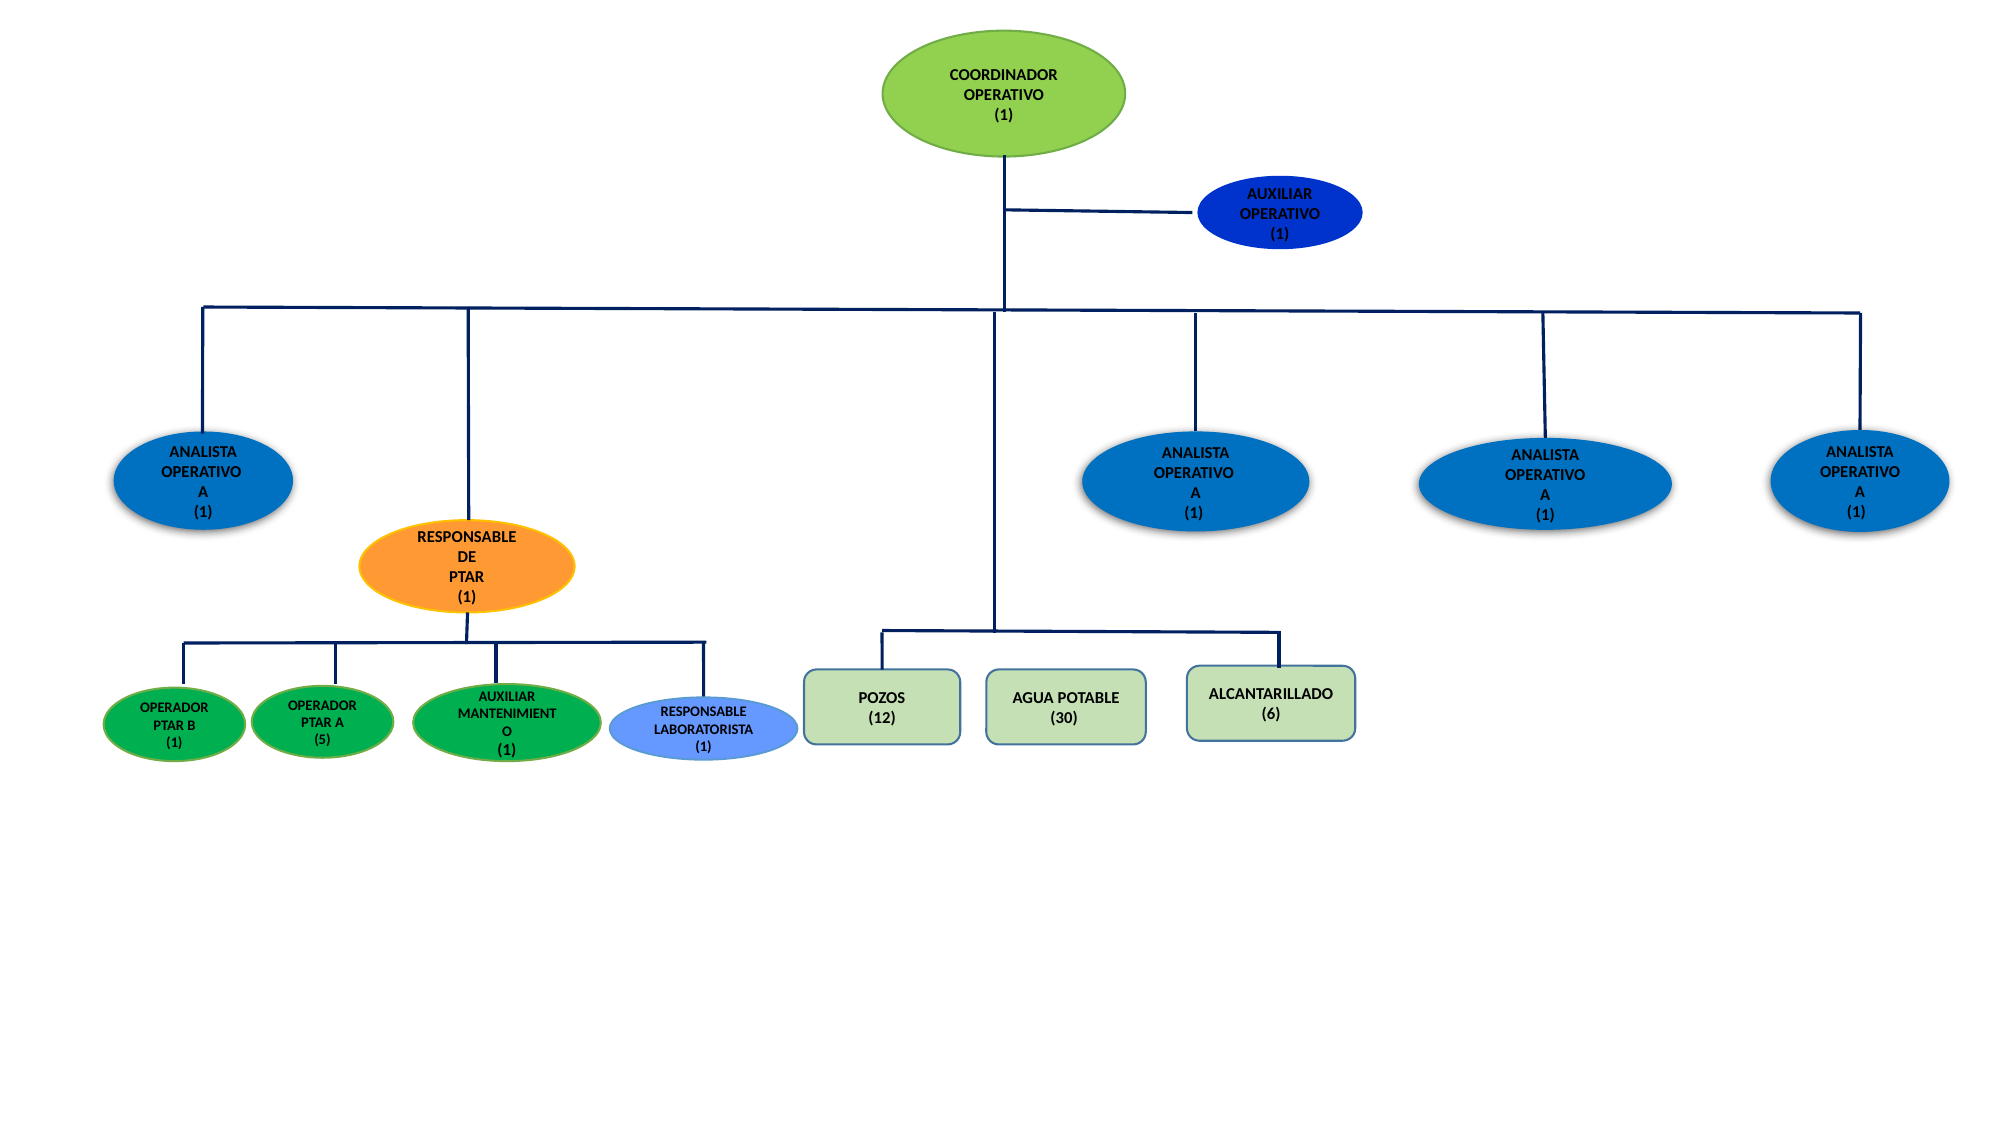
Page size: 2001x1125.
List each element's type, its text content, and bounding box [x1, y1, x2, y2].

text_box ANALISTA OPERATIVO A (1) [1082, 431, 1310, 532]
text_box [1004, 209, 1193, 213]
text_box ANALISTA OPERATIVO A (1) [1418, 437, 1672, 530]
text_box COORDINADOR OPERATIVO (1) [881, 29, 1127, 158]
text_box RESPONSABLE DE PTAR (1) [358, 519, 576, 614]
text_box OPERADOR PTAR A (5) [250, 684, 395, 759]
text_box AGUA POTABLE (30) [985, 668, 1147, 746]
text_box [1542, 312, 1546, 438]
text_box AUXILIAR OPERATIVO (1) [1197, 175, 1363, 250]
text_box RESPONSABLE LABORATORISTA (1) [608, 696, 799, 761]
text_box ANALISTA OPERATIVO A (1) [113, 431, 294, 530]
text_box ANALISTA OPERATIVO A (1) [1770, 429, 1950, 532]
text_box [203, 306, 1861, 313]
text_box AUXILIAR MANTENIMIENTO (1) [412, 683, 602, 763]
text_box POZOS (12) [802, 668, 962, 746]
text_box OPERADOR PTAR B (1) [102, 686, 247, 763]
text_box ALCANTARILLADO (6) [1185, 664, 1357, 742]
